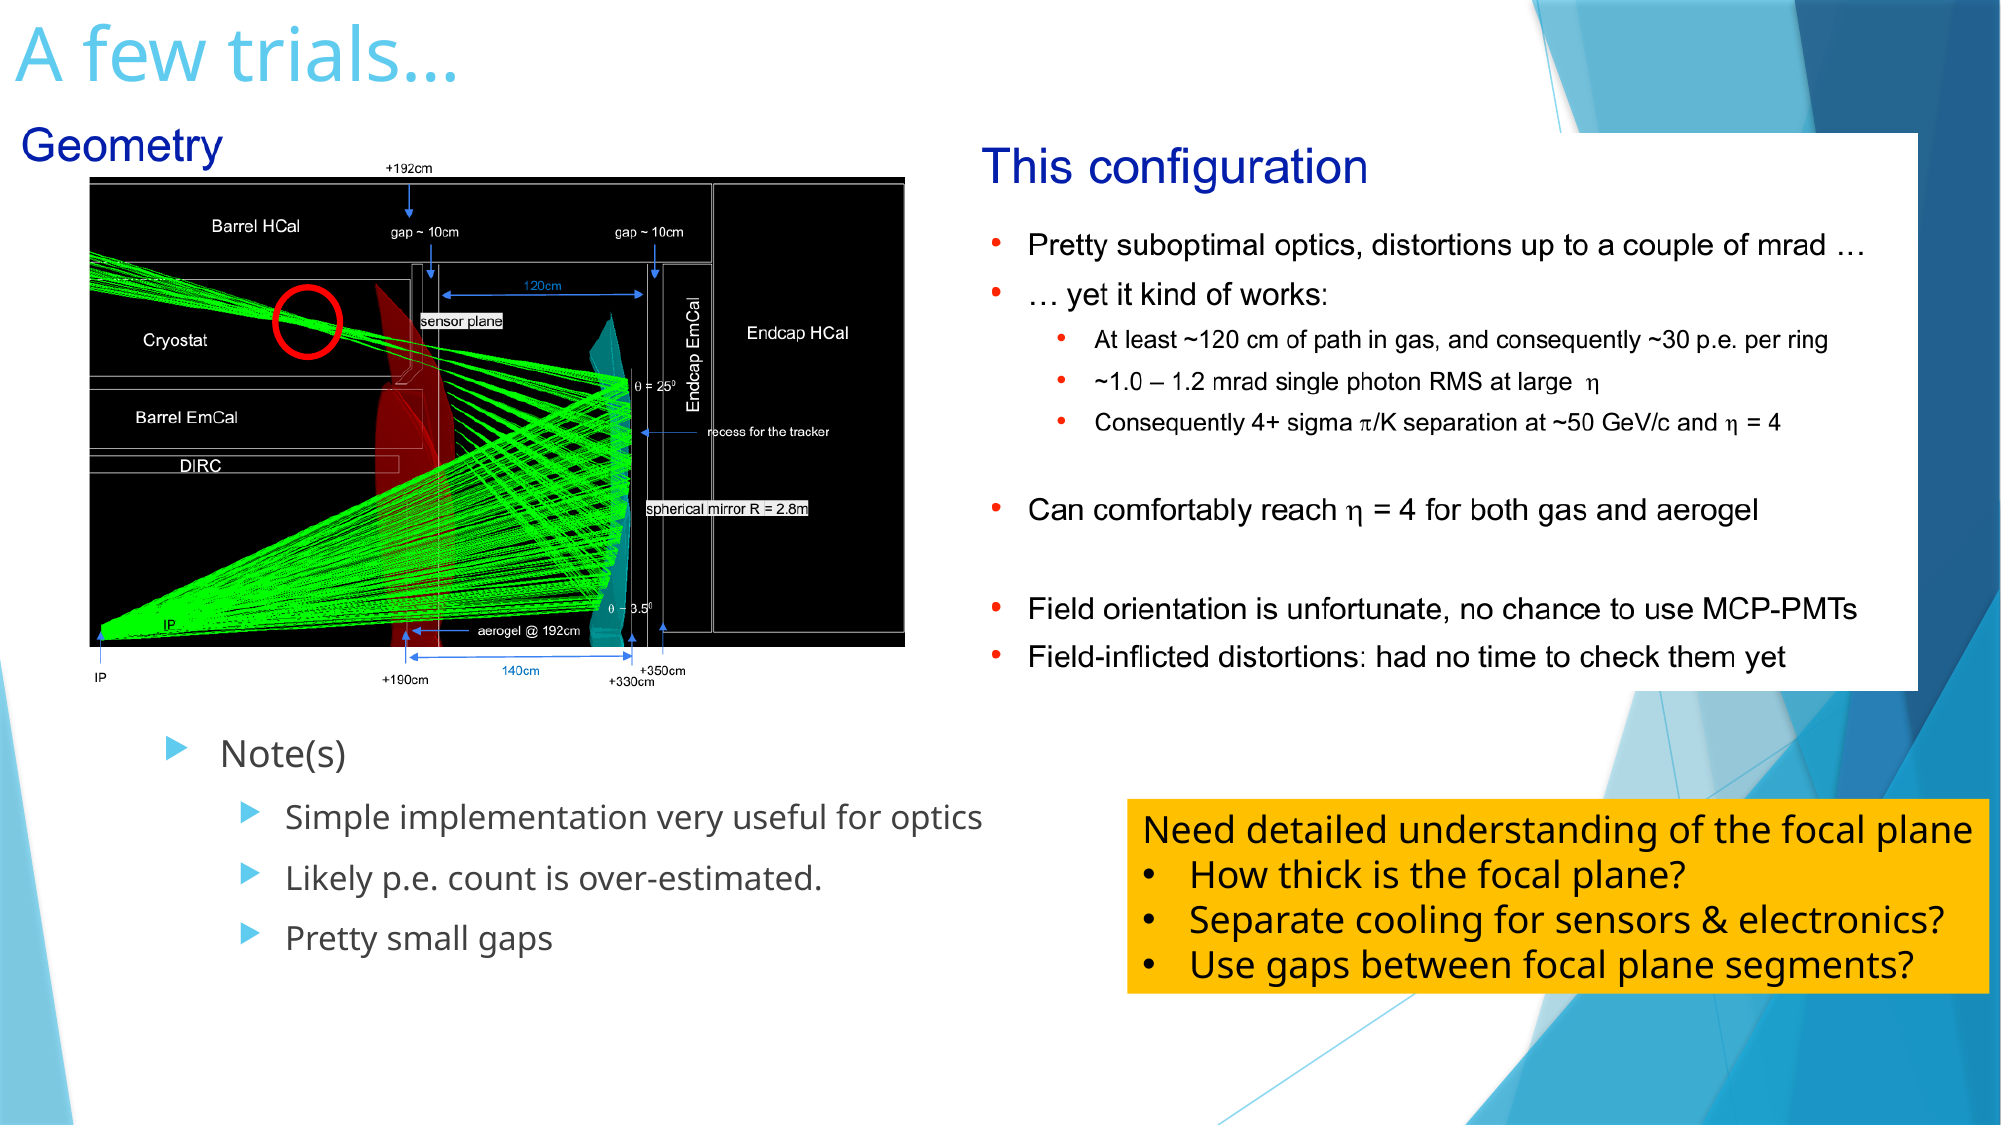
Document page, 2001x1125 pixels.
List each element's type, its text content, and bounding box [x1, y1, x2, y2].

text_box Need detailed understanding of the focal plane How thick is the focal plane? Separate cooling for sensors & electronics? Use gaps between focal plane segments? [1127, 798, 1990, 994]
list Note(s) Simple implementation very useful for optics Likely p.e. count is over-estimated. Pretty small gaps [148, 722, 1559, 1072]
picture [956, 133, 1918, 692]
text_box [17, 122, 912, 692]
title A few trials… [0, 0, 1411, 216]
